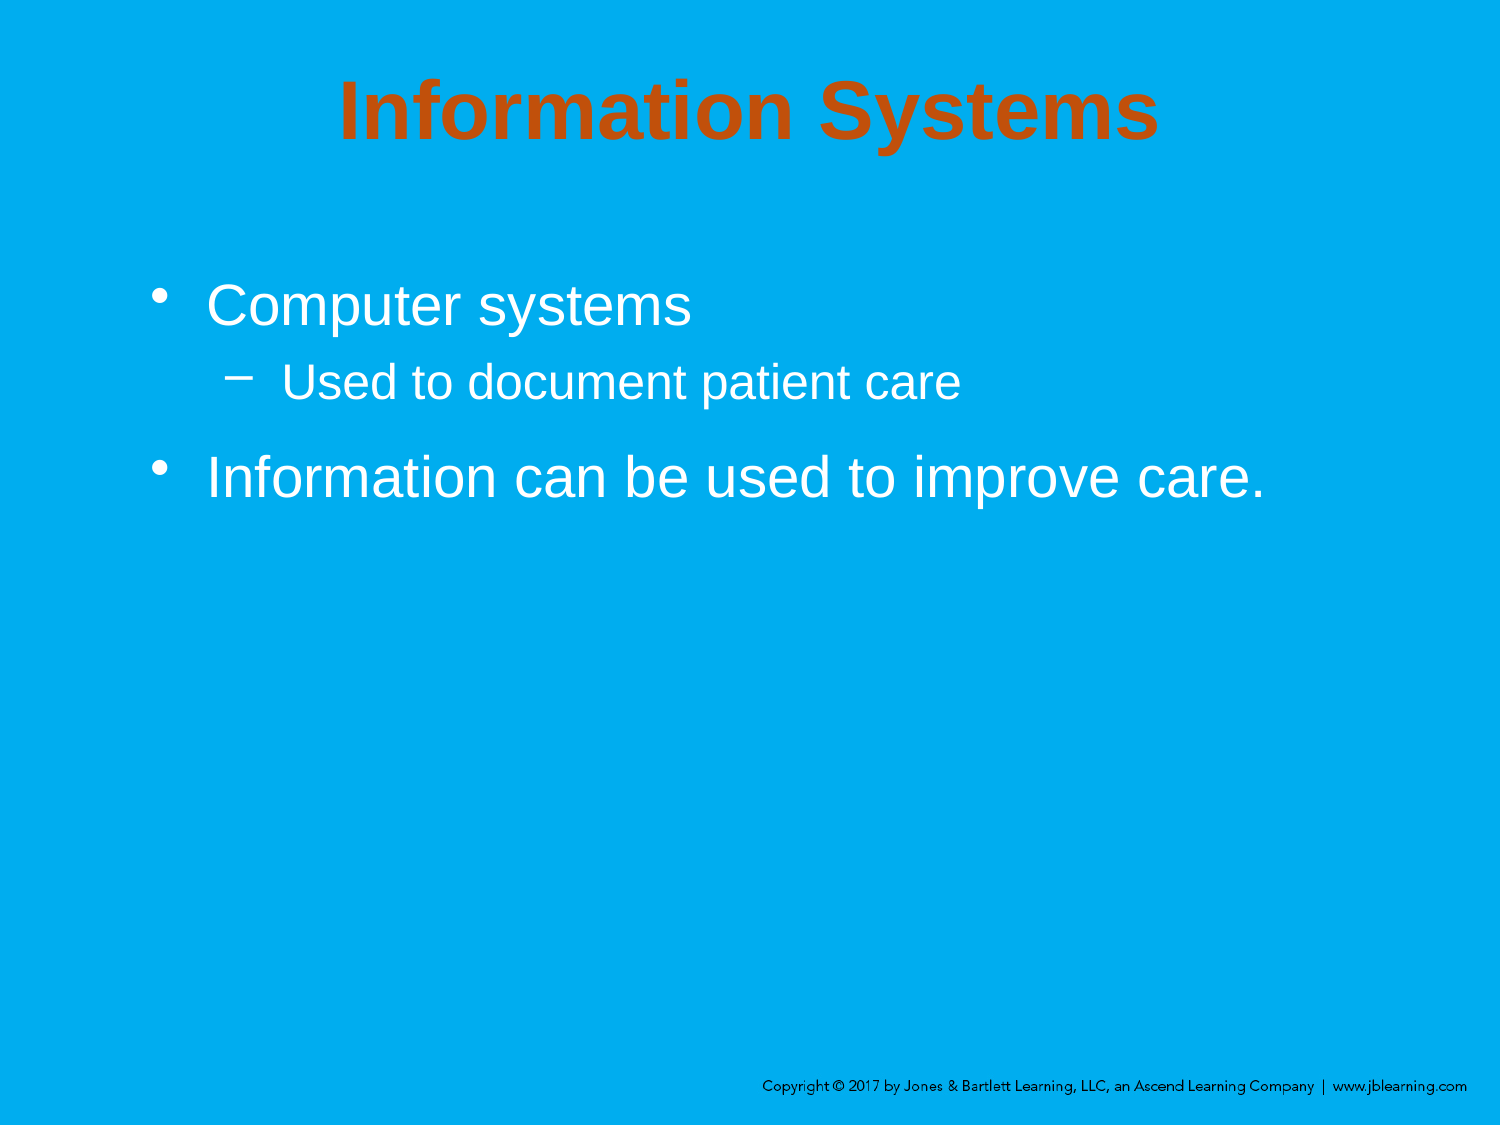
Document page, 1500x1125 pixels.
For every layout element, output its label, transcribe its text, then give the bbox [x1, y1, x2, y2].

title Information Systems [112, 37, 1388, 188]
list Computer systems Used to document patient care Information can be used to improve care. [112, 237, 1388, 1025]
